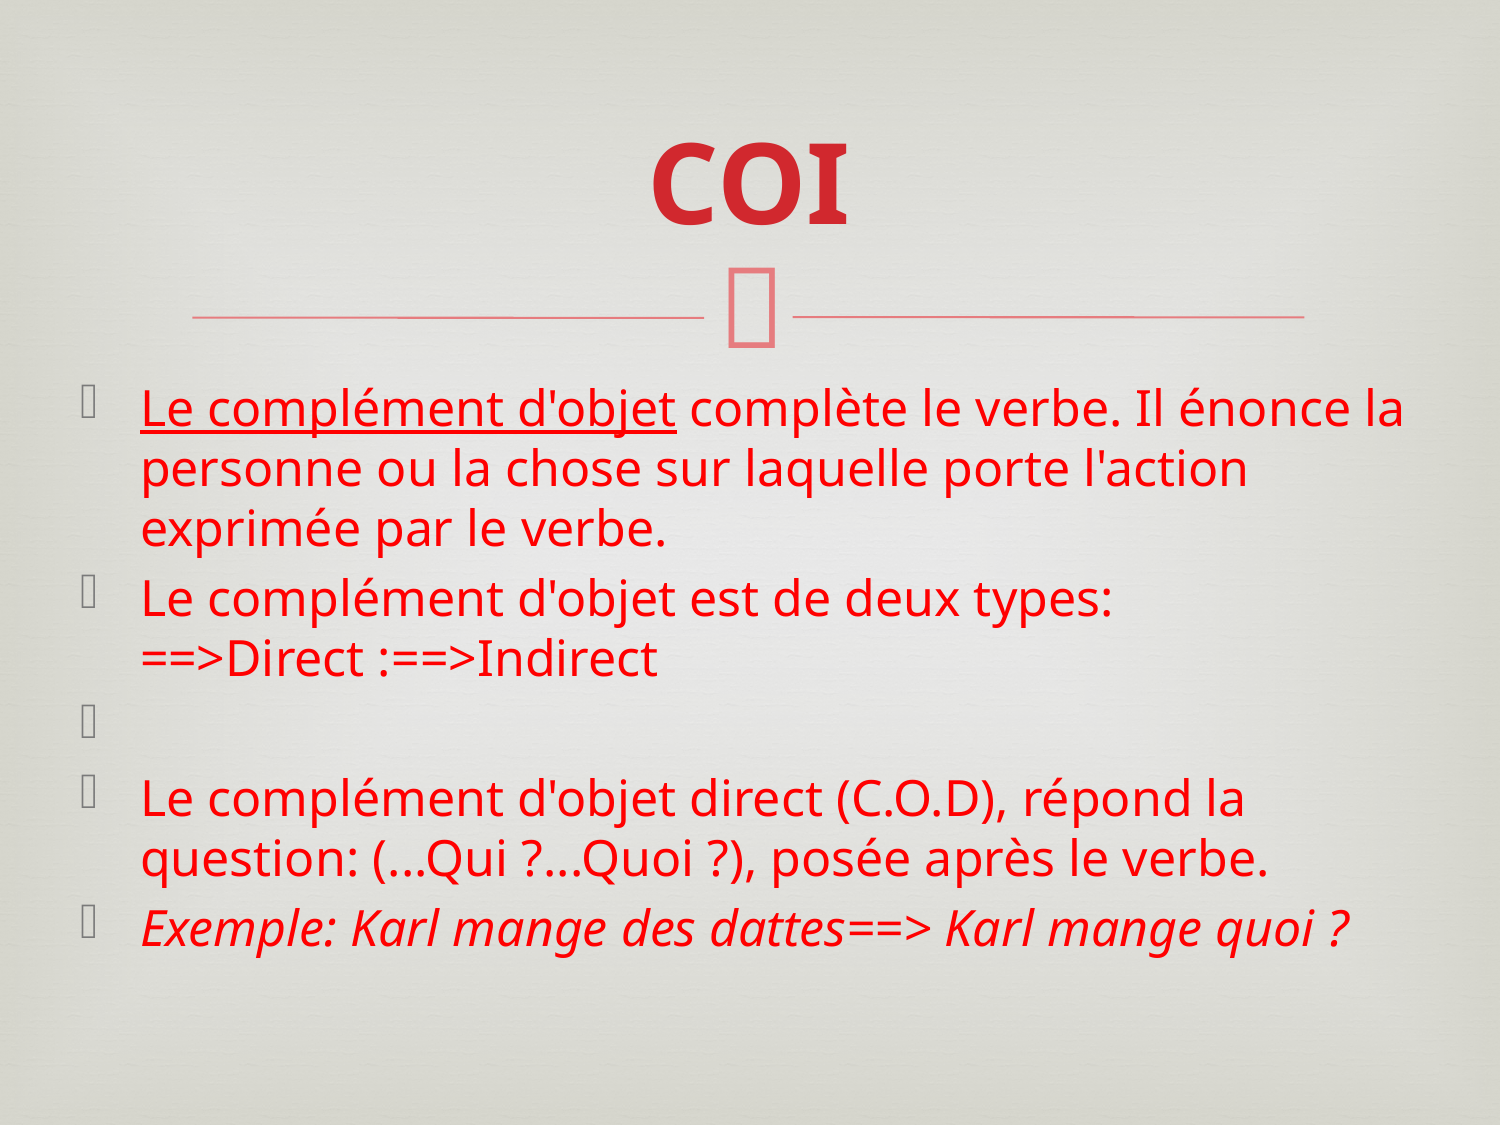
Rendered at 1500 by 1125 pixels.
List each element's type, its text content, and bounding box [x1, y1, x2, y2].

list Le complément d'objet complète le verbe. Il énonce la personne ou la chose sur laquelle porte l'action exprimée par le verbe. Le complément d'objet est de deux types: ==>Direct :==>Indirect Le complément d'objet direct (C.O.D), répond la question: (...Qui ?...Quoi ?), posée après le verbe. Exemple: Karl mange des dattes==> Karl mange quoi ? [64, 368, 1447, 1071]
title COI [112, 93, 1386, 267]
